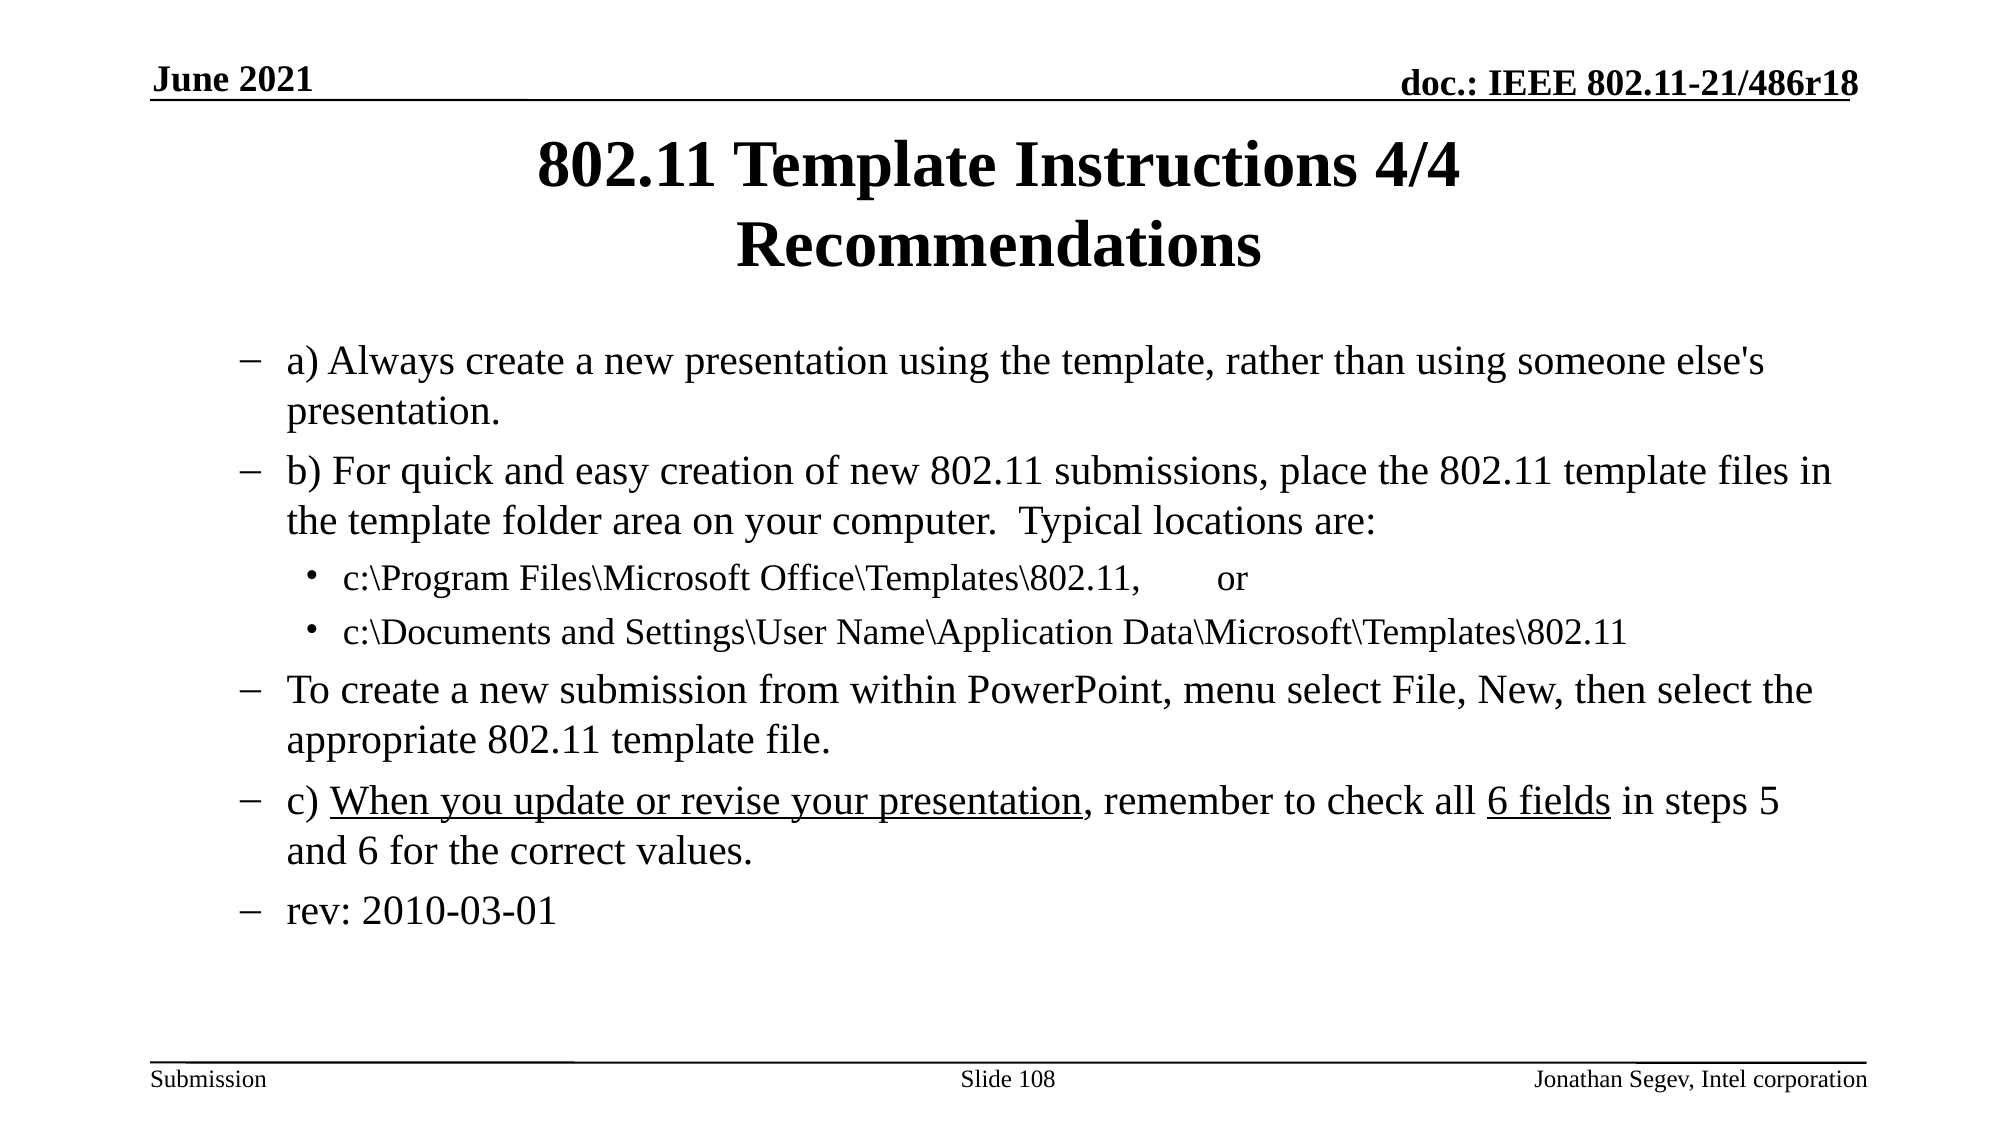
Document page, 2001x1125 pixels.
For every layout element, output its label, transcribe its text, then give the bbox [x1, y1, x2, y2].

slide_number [152, 54, 563, 100]
footer Jonathan Segev, Intel corporation [1171, 1061, 1869, 1093]
list a) Always create a new presentation using the template, rather than using someone else's presentation. b) For quick and easy creation of new 802.11 submissions, place the 802.11 template files in the template folder area on your computer. Typical locations are: c:\Program Files\Microsoft Office\Templates\802.11, or c:\Documents and Settings\User Name\Application Data\Microsoft\Templates\802.11 To create a new submission from within PowerPoint, menu select File, New, then select the appropriate 802.11 template file. c) When you update or revise your presentation, remember to check all 6 fields in steps 5 and 6 for the correct values. rev: 2010-03-01 [149, 324, 1850, 1000]
title 802.11 Template Instructions 4/4 Recommendations [149, 112, 1850, 288]
slide_number Slide 108 [950, 1061, 1067, 1123]
